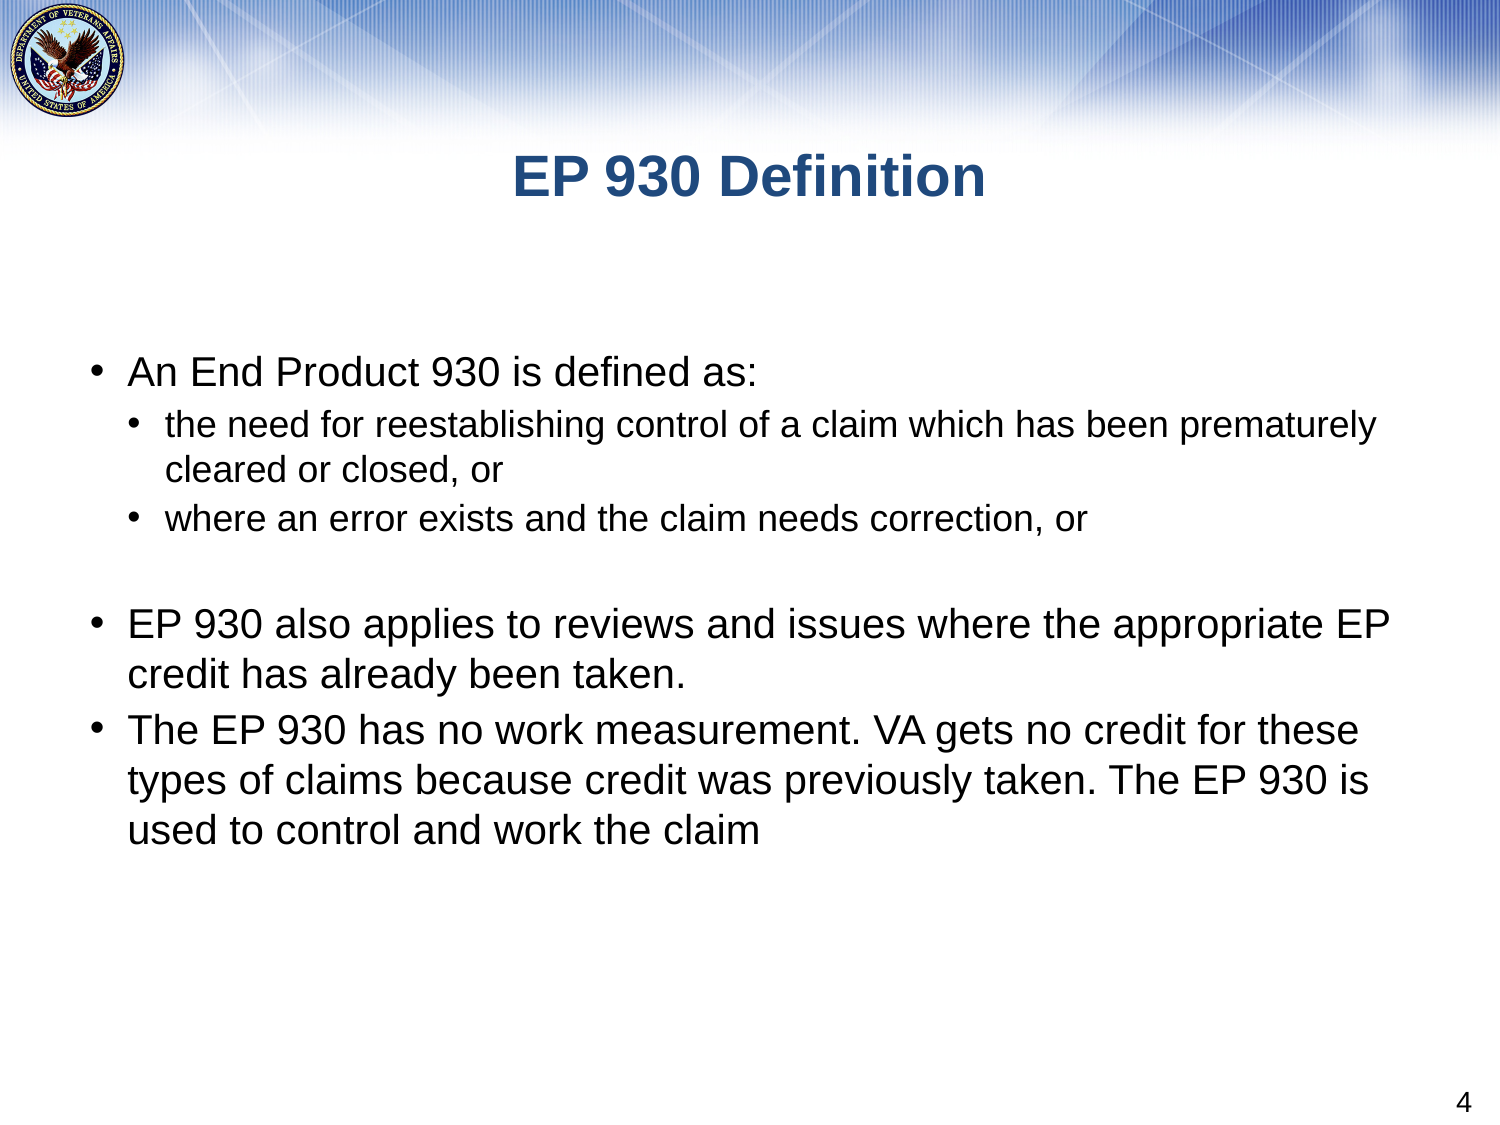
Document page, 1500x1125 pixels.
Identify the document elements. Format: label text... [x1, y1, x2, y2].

picture [0, 309, 1500, 1062]
picture [0, 0, 1500, 130]
title EP 930 Definition [0, 130, 1500, 309]
slide_number 4 [1136, 1083, 1487, 1125]
list An End Product 930 is defined as: the need for reestablishing control of a claim which has been prematurely cleared or closed, or where an error exists and the claim needs correction, or EP 930 also applies to reviews and issues where the appropriate EP credit has already been taken. The EP 930 has no work measurement. VA gets no credit for these types of claims because credit was previously taken. The EP 930 is used to control and work the claim [75, 337, 1425, 980]
